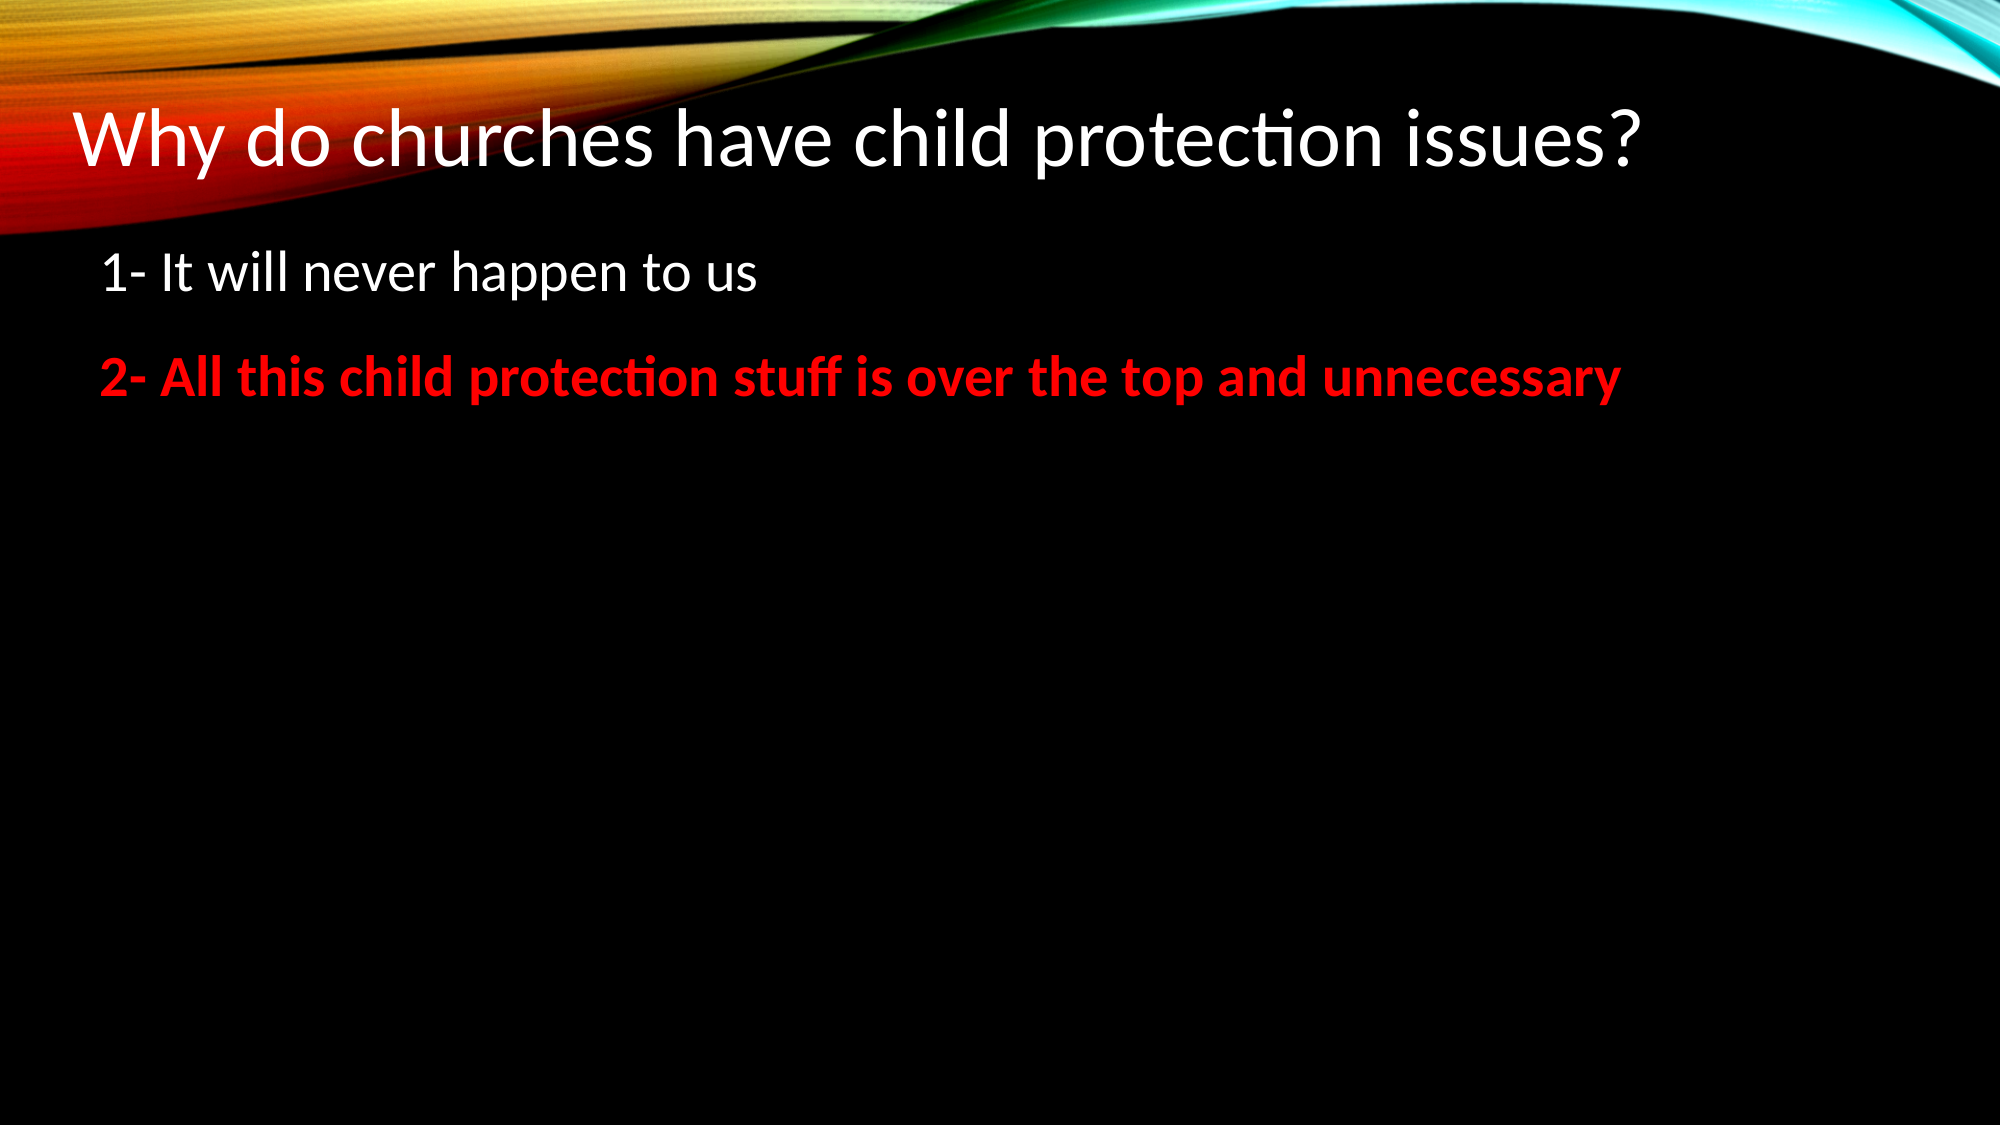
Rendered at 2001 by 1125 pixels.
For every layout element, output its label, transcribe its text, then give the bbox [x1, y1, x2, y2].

text_box Why do churches have child protection issues? [57, 75, 1679, 190]
picture [0, 0, 2000, 237]
text_box 1- It will never happen to us 2- All this child protection stuff is over the top and unnecessary [85, 191, 1638, 416]
